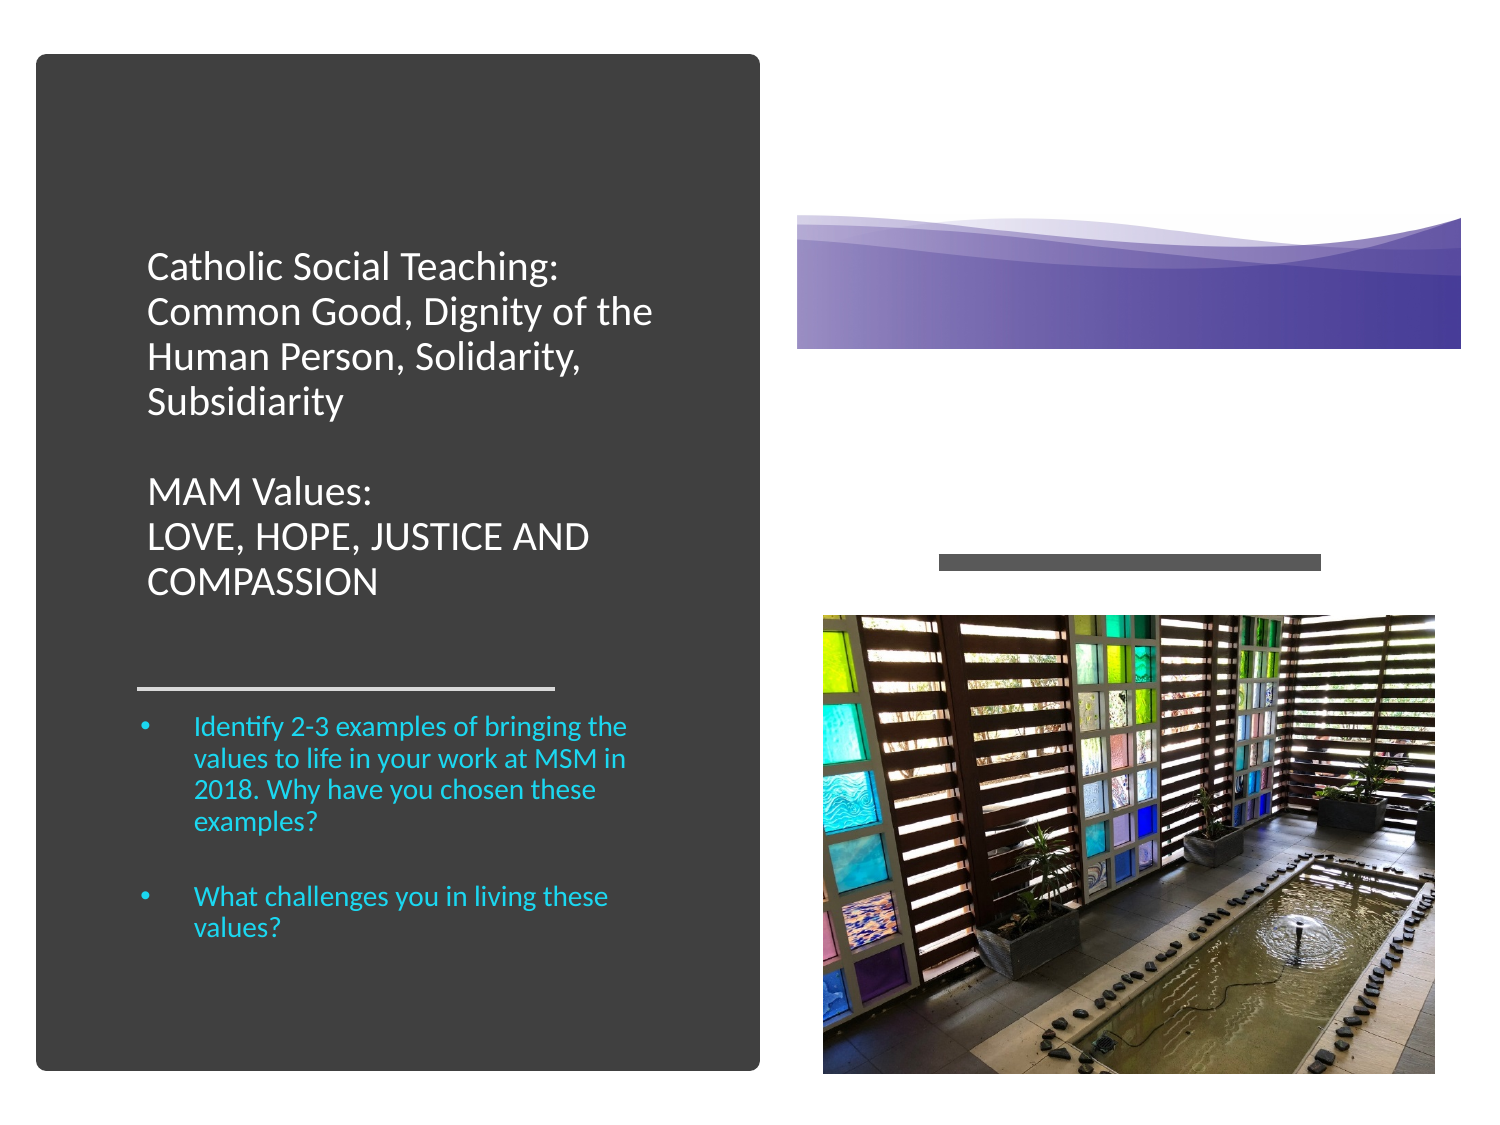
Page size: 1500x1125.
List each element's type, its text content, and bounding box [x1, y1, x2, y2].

subtitle Identify 2-3 examples of bringing the values to life in your work at MSM in 2018. Why have you chosen these examples? What challenges you in living these values? [125, 704, 674, 953]
title Catholic Social Teaching: Common Good, Dignity of the Human Person, Solidarity, Subsidiarity MAM Values: LOVE, HOPE, JUSTICE AND COMPASSION [132, 172, 681, 677]
text_box [44, 63, 752, 1062]
picture [822, 615, 1435, 1074]
picture [796, 213, 1461, 349]
